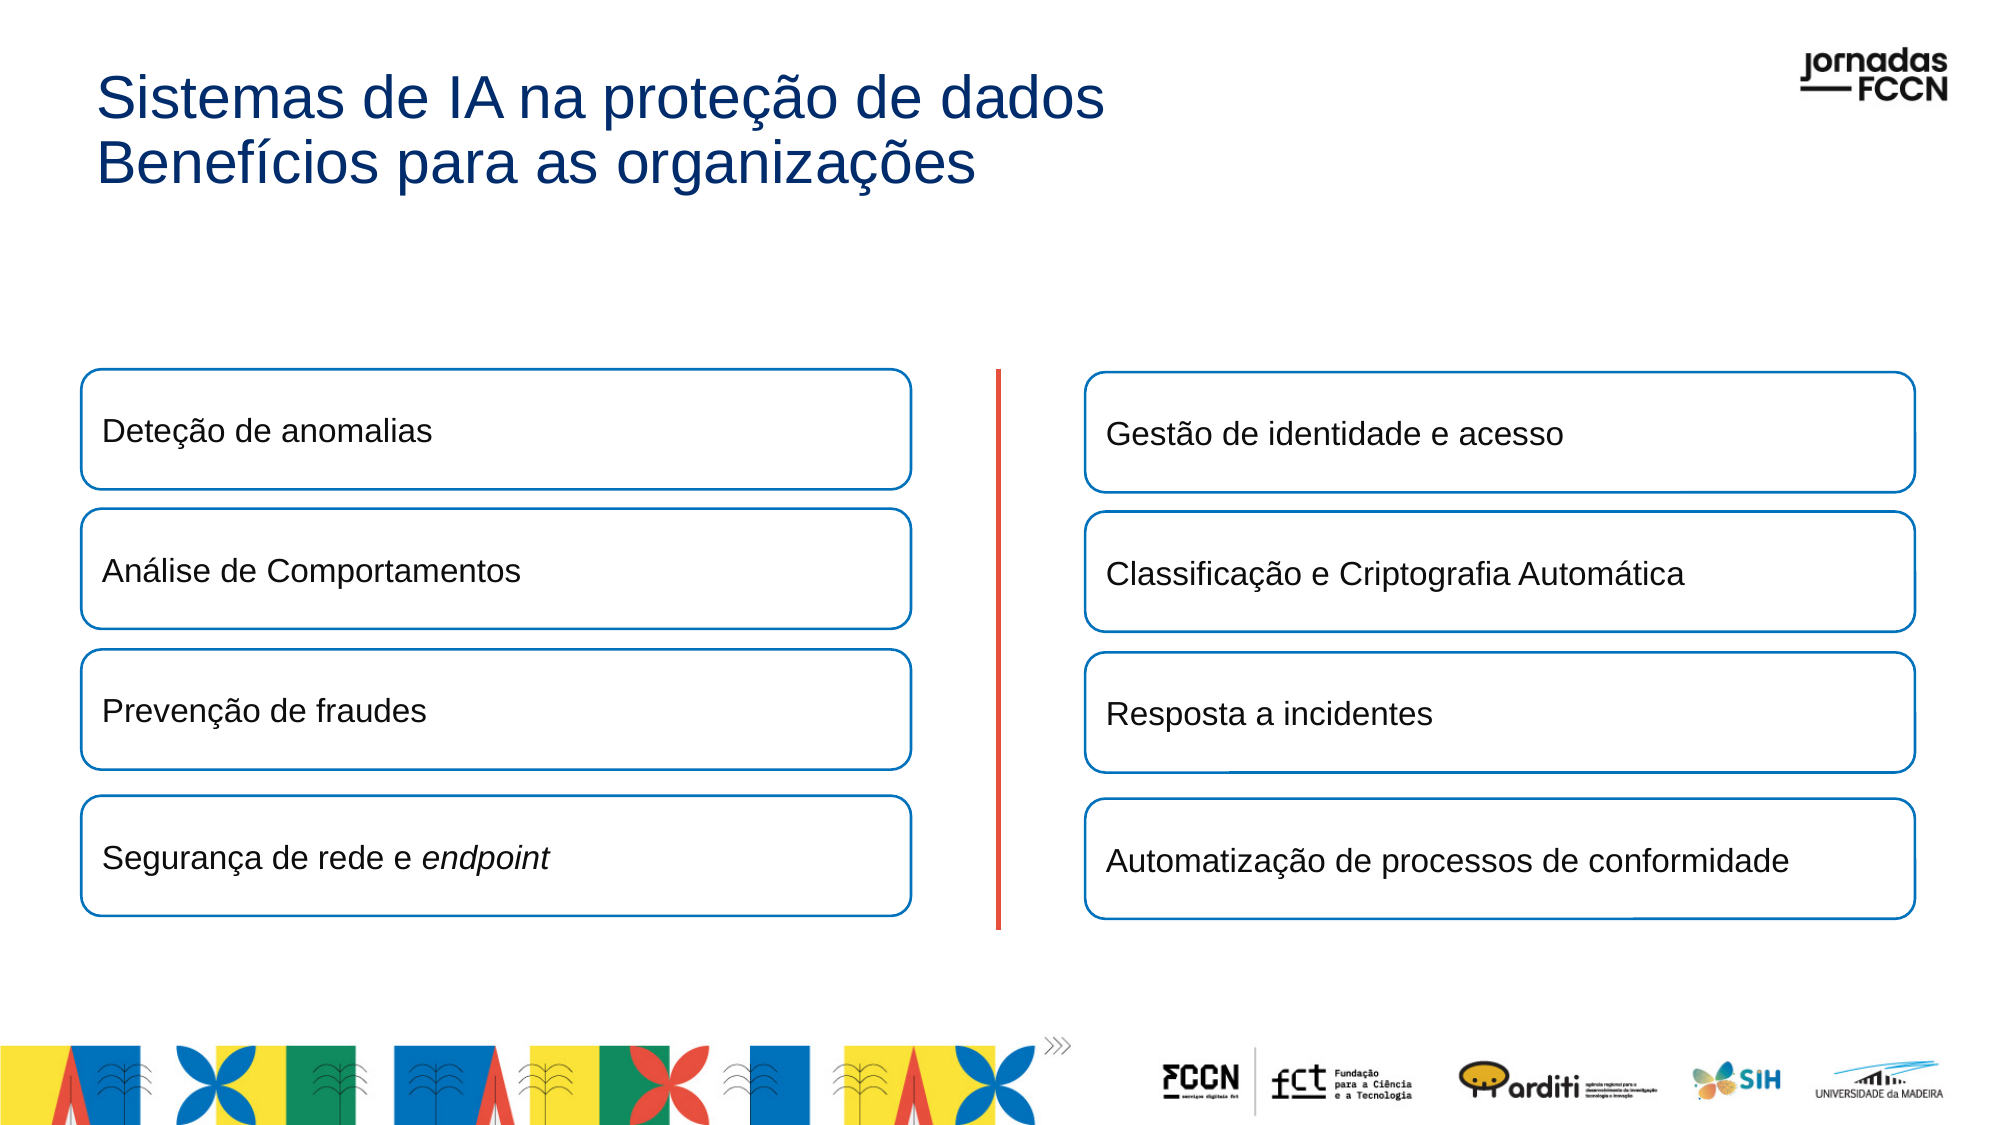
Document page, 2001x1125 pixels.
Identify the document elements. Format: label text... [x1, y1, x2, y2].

text_box Gestão de identidade e acesso [1084, 371, 1917, 494]
text_box Classificação e Criptografia Automática [1084, 510, 1917, 633]
title Sistemas de IA na proteção de dados Benefícios para as organizações [81, 56, 1745, 205]
text_box Prevenção de fraudes [80, 648, 913, 771]
picture [0, 0, 2000, 1125]
text_box Deteção de anomalias [80, 368, 913, 491]
text_box Resposta a incidentes [1084, 651, 1917, 774]
text_box Segurança de rede e endpoint [80, 794, 913, 917]
text_box Análise de Comportamentos [80, 507, 913, 630]
text_box Automatização de processos de conformidade [1084, 797, 1917, 920]
